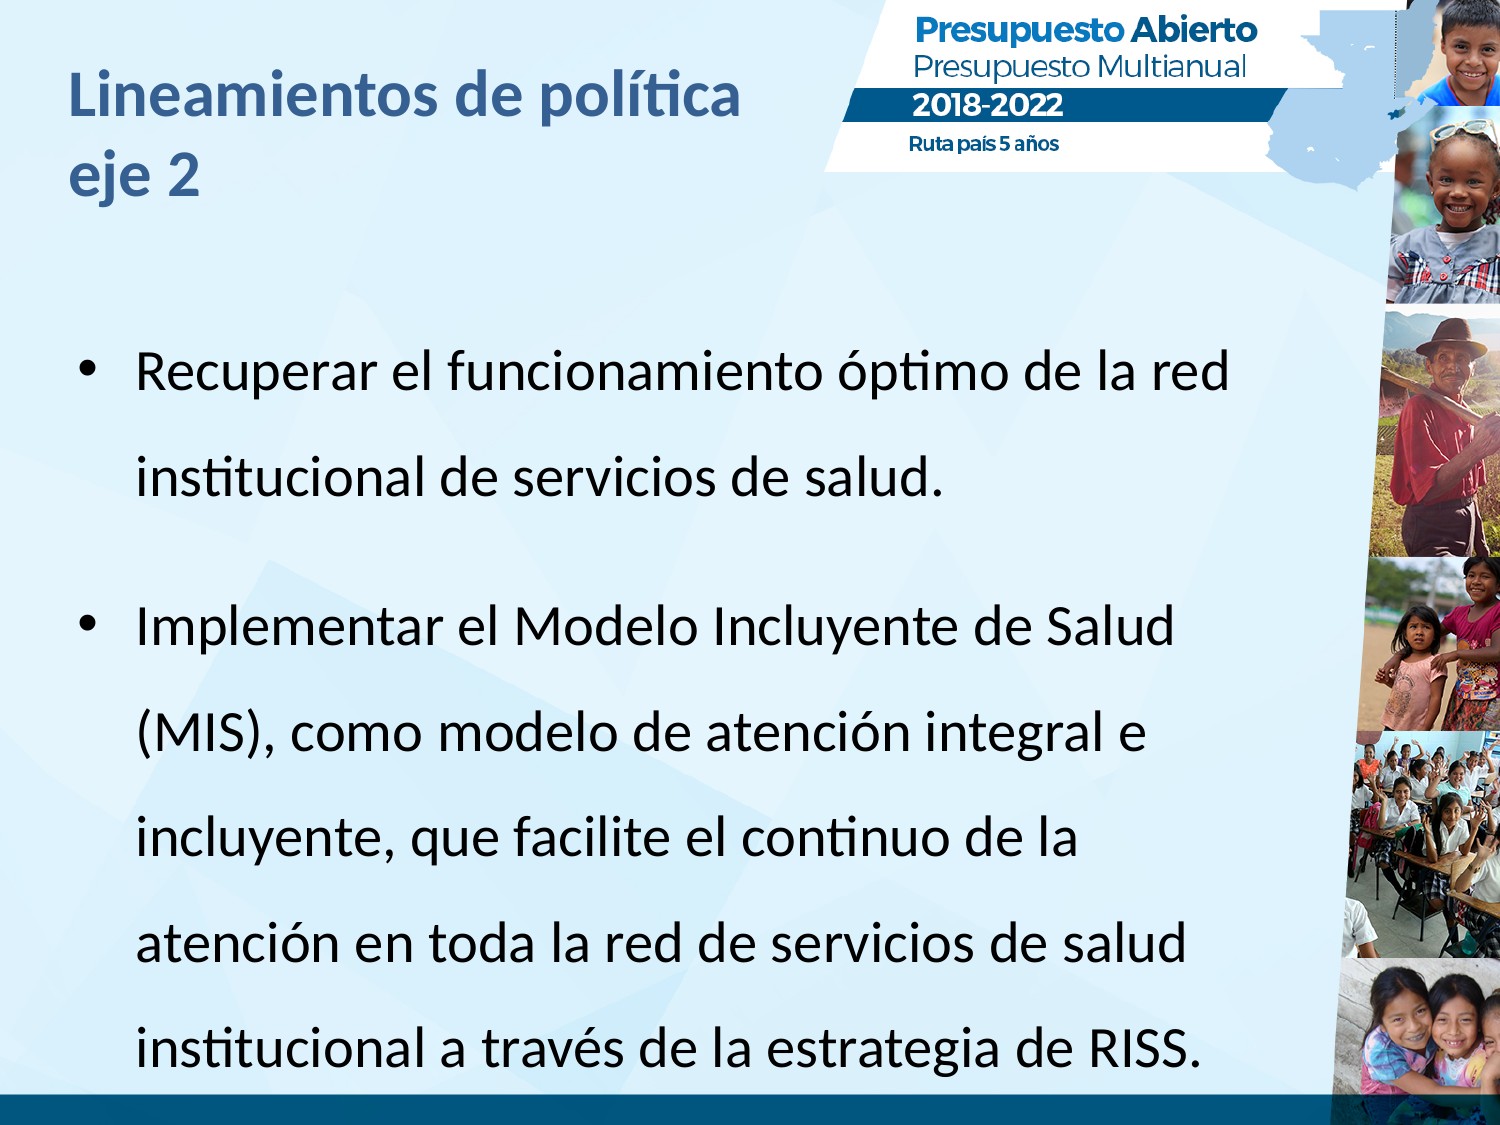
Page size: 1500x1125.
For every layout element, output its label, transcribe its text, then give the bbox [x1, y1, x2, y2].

picture [0, 0, 1500, 1125]
picture [1401, 1104, 1409, 1113]
list Recuperar el funcionamiento óptimo de la red institucional de servicios de salud. Implementar el Modelo Incluyente de Salud (MIS), como modelo de atención integral e incluyente, que facilite el continuo de la atención en toda la red de servicios de salud institucional a través de la estrategia de RISS. [62, 281, 1270, 1094]
title Lineamientos de política eje 2 [53, 30, 835, 230]
